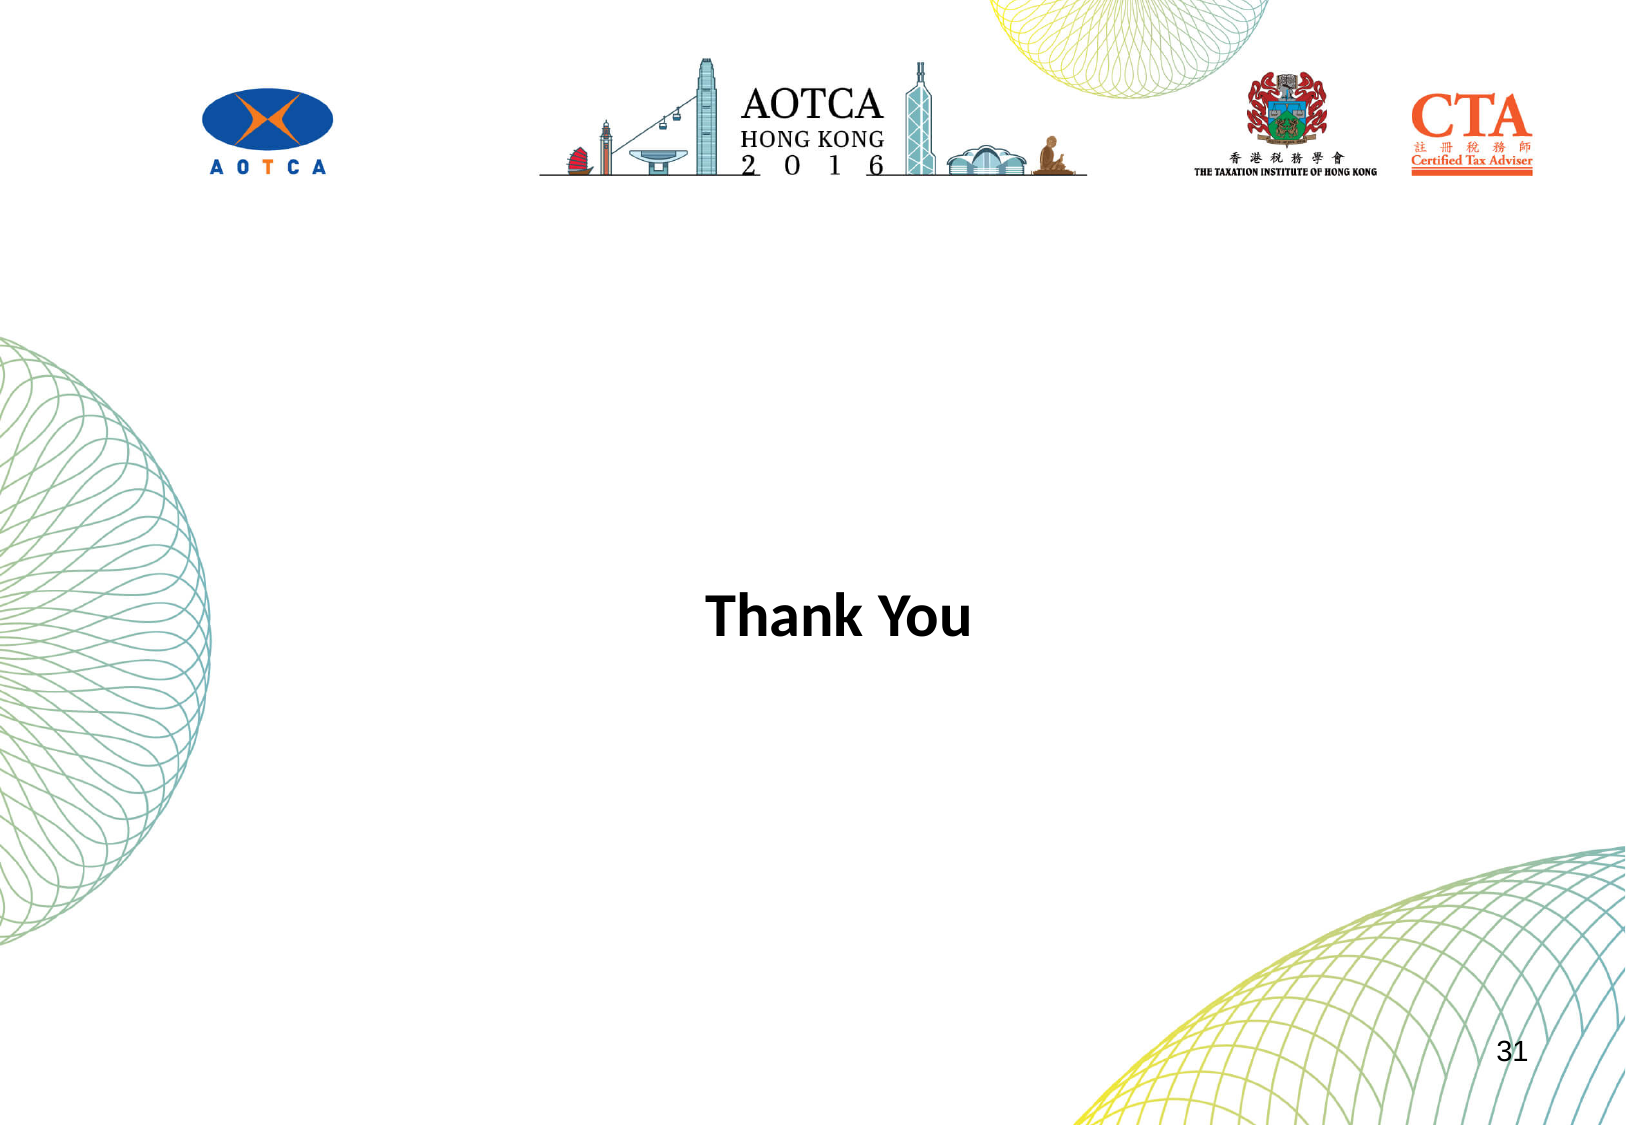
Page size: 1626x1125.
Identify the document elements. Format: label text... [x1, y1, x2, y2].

text_box Thank You [214, 566, 1464, 656]
picture [0, 0, 1626, 1125]
slide_number 31 [1164, 1024, 1544, 1103]
